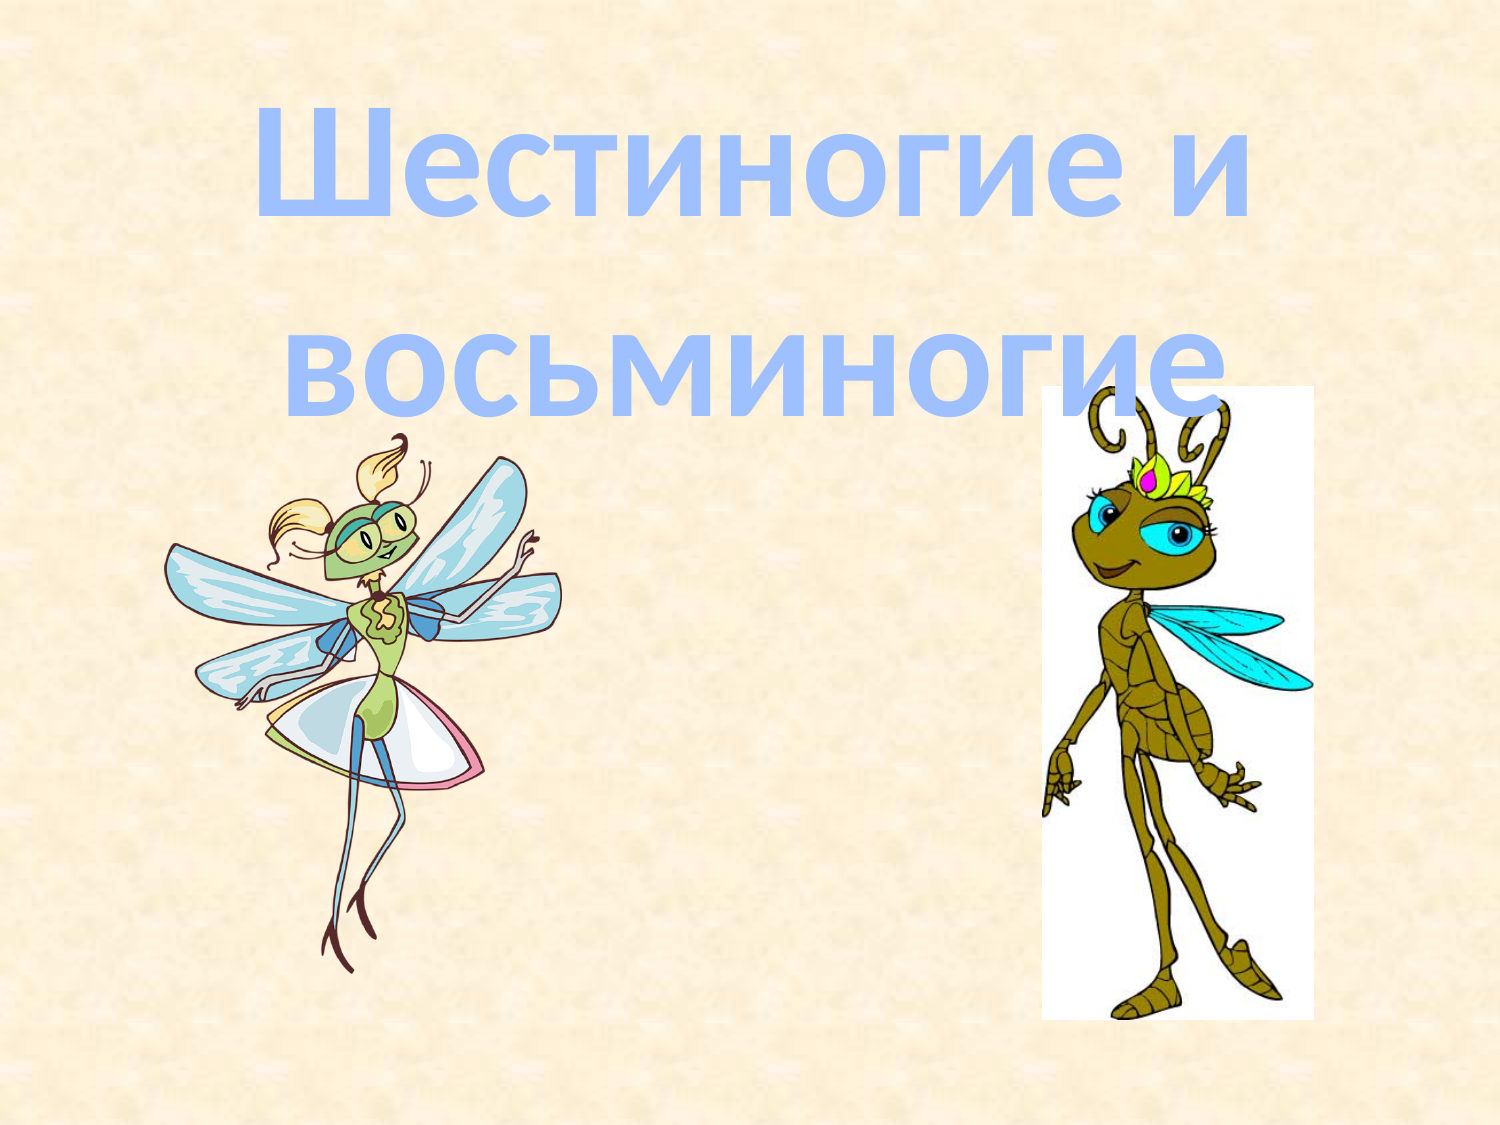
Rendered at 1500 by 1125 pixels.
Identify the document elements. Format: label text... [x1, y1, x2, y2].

title Шестиногие и восьминогие [117, 128, 1393, 370]
picture [0, 0, 1500, 1125]
